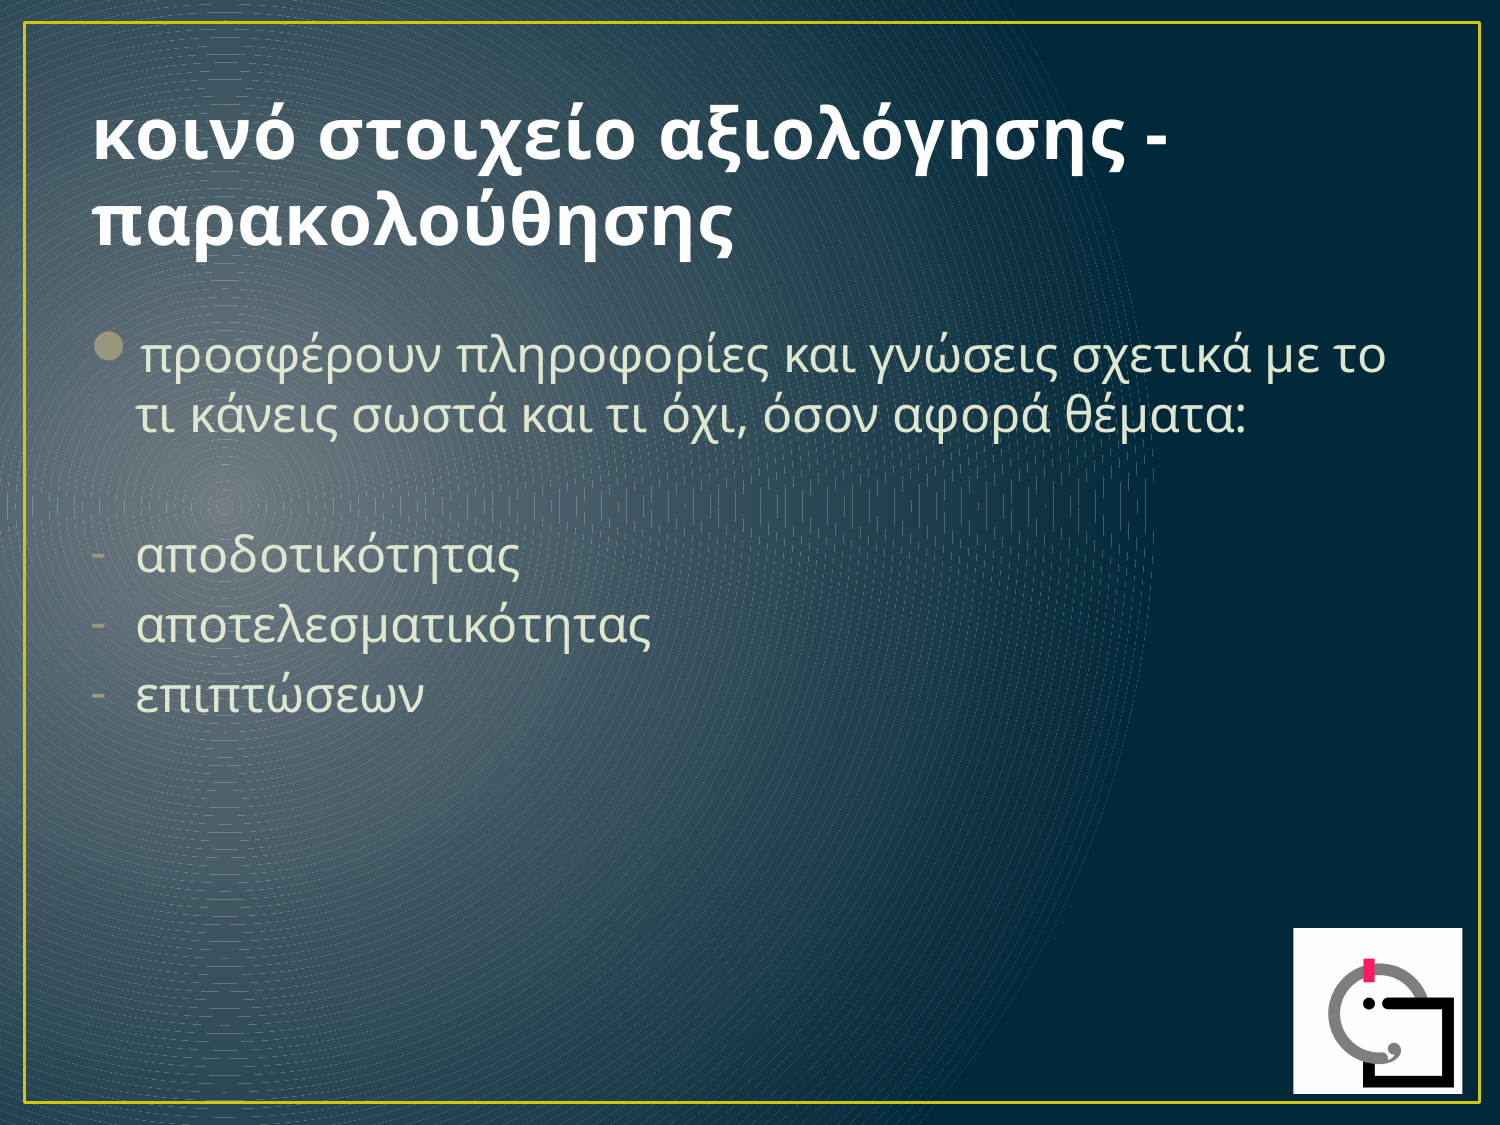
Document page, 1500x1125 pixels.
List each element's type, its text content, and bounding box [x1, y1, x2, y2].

title κοινό στοιχείο αξιολόγησης - παρακολούθησης [76, 79, 1427, 268]
list προσφέρουν πληροφορίες και γνώσεις σχετικά με το τι κάνεις σωστά και τι όχι, όσον αφορά θέματα: αποδοτικότητας αποτελεσματικότητας επιπτώσεων [75, 315, 1425, 1035]
picture [1294, 929, 1462, 1093]
